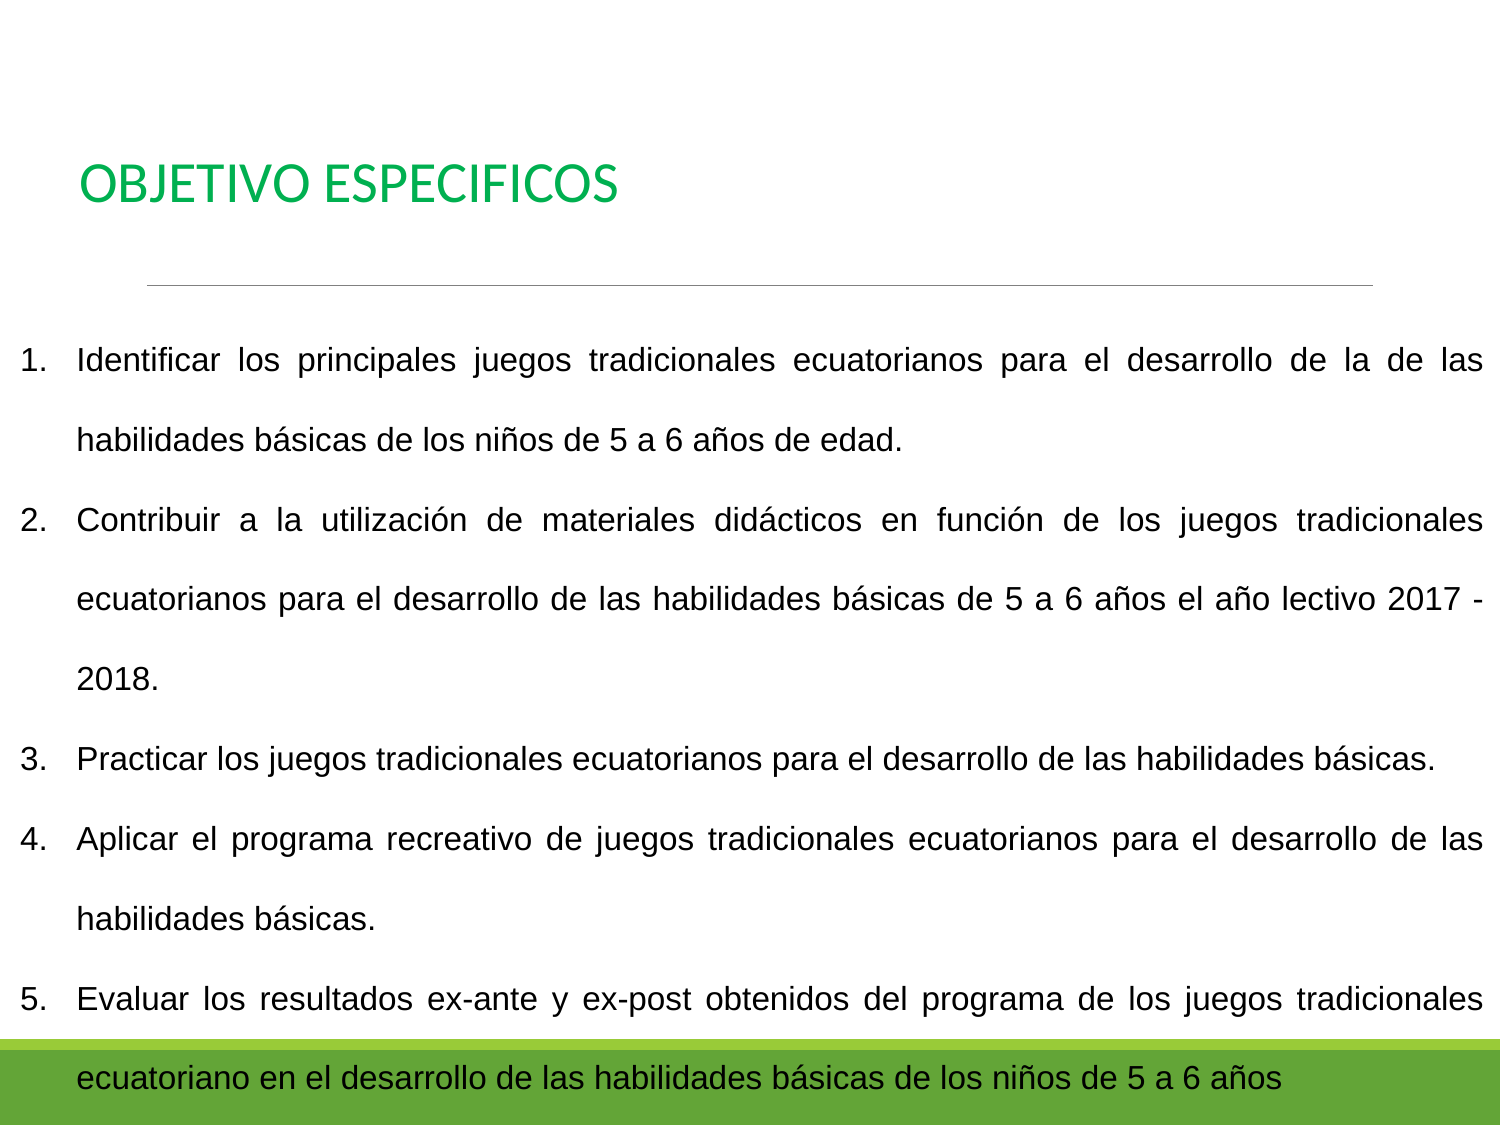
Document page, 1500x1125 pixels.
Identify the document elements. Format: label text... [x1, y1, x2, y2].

text_box OBJETIVO ESPECIFICOS [64, 66, 722, 221]
text_box Identificar los principales juegos tradicionales ecuatorianos para el desarrollo de la de las habilidades básicas de los niños de 5 a 6 años de edad. Contribuir a la utilización de materiales didácticos en función de los juegos tradicionales ecuatorianos para el desarrollo de las habilidades básicas de 5 a 6 años el año lectivo 2017 - 2018. Practicar los juegos tradicionales ecuatorianos para el desarrollo de las habilidades básicas. Aplicar el programa recreativo de juegos tradicionales ecuatorianos para el desarrollo de las habilidades básicas. Evaluar los resultados ex-ante y ex-post obtenidos del programa de los juegos tradicionales ecuatoriano en el desarrollo de las habilidades básicas de los niños de 5 a 6 años [5, 290, 1500, 1104]
